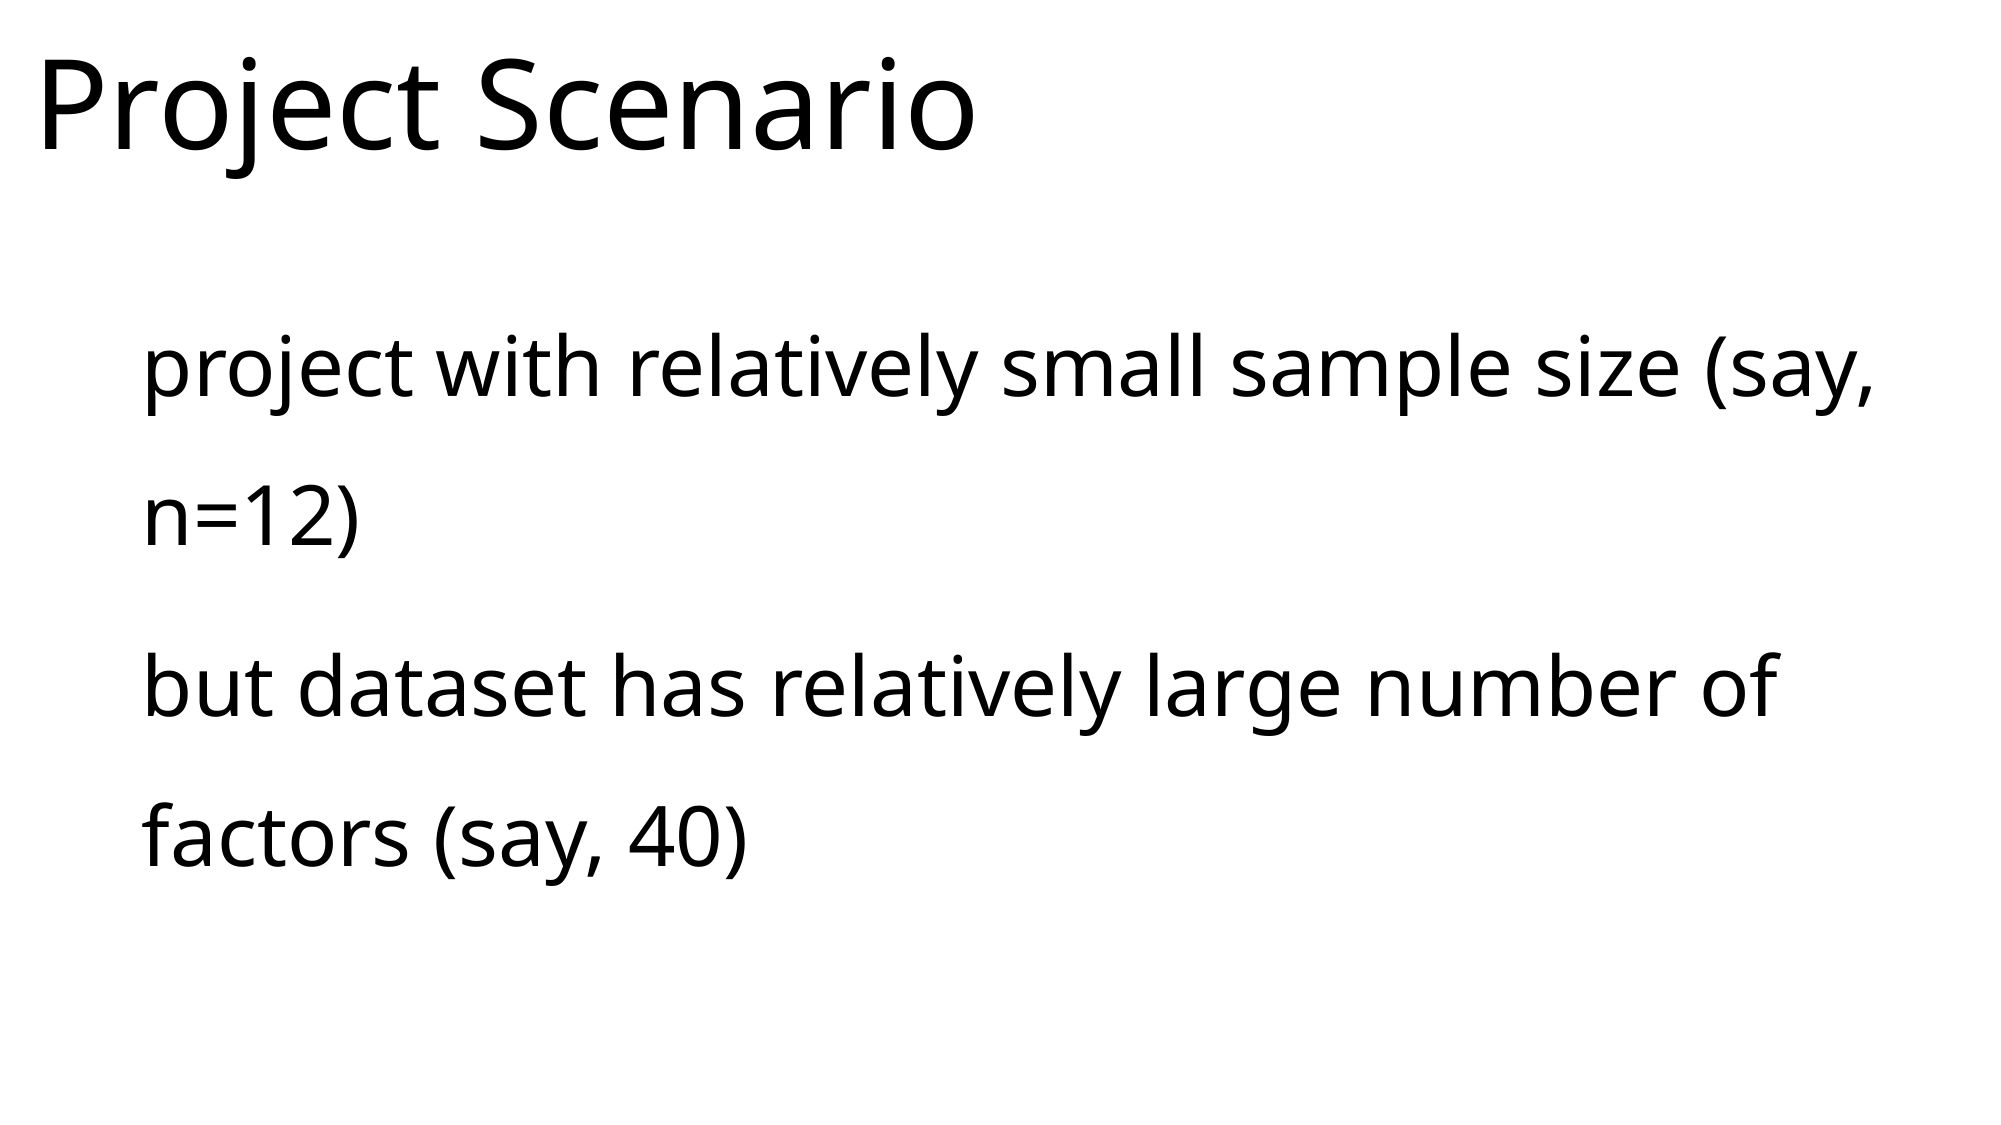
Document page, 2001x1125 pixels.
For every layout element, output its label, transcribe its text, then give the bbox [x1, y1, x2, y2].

list project with relatively small sample size (say, n=12) but dataset has relatively large number of factors (say, 40) [89, 255, 1969, 1000]
title Project Scenario [18, 0, 2000, 218]
